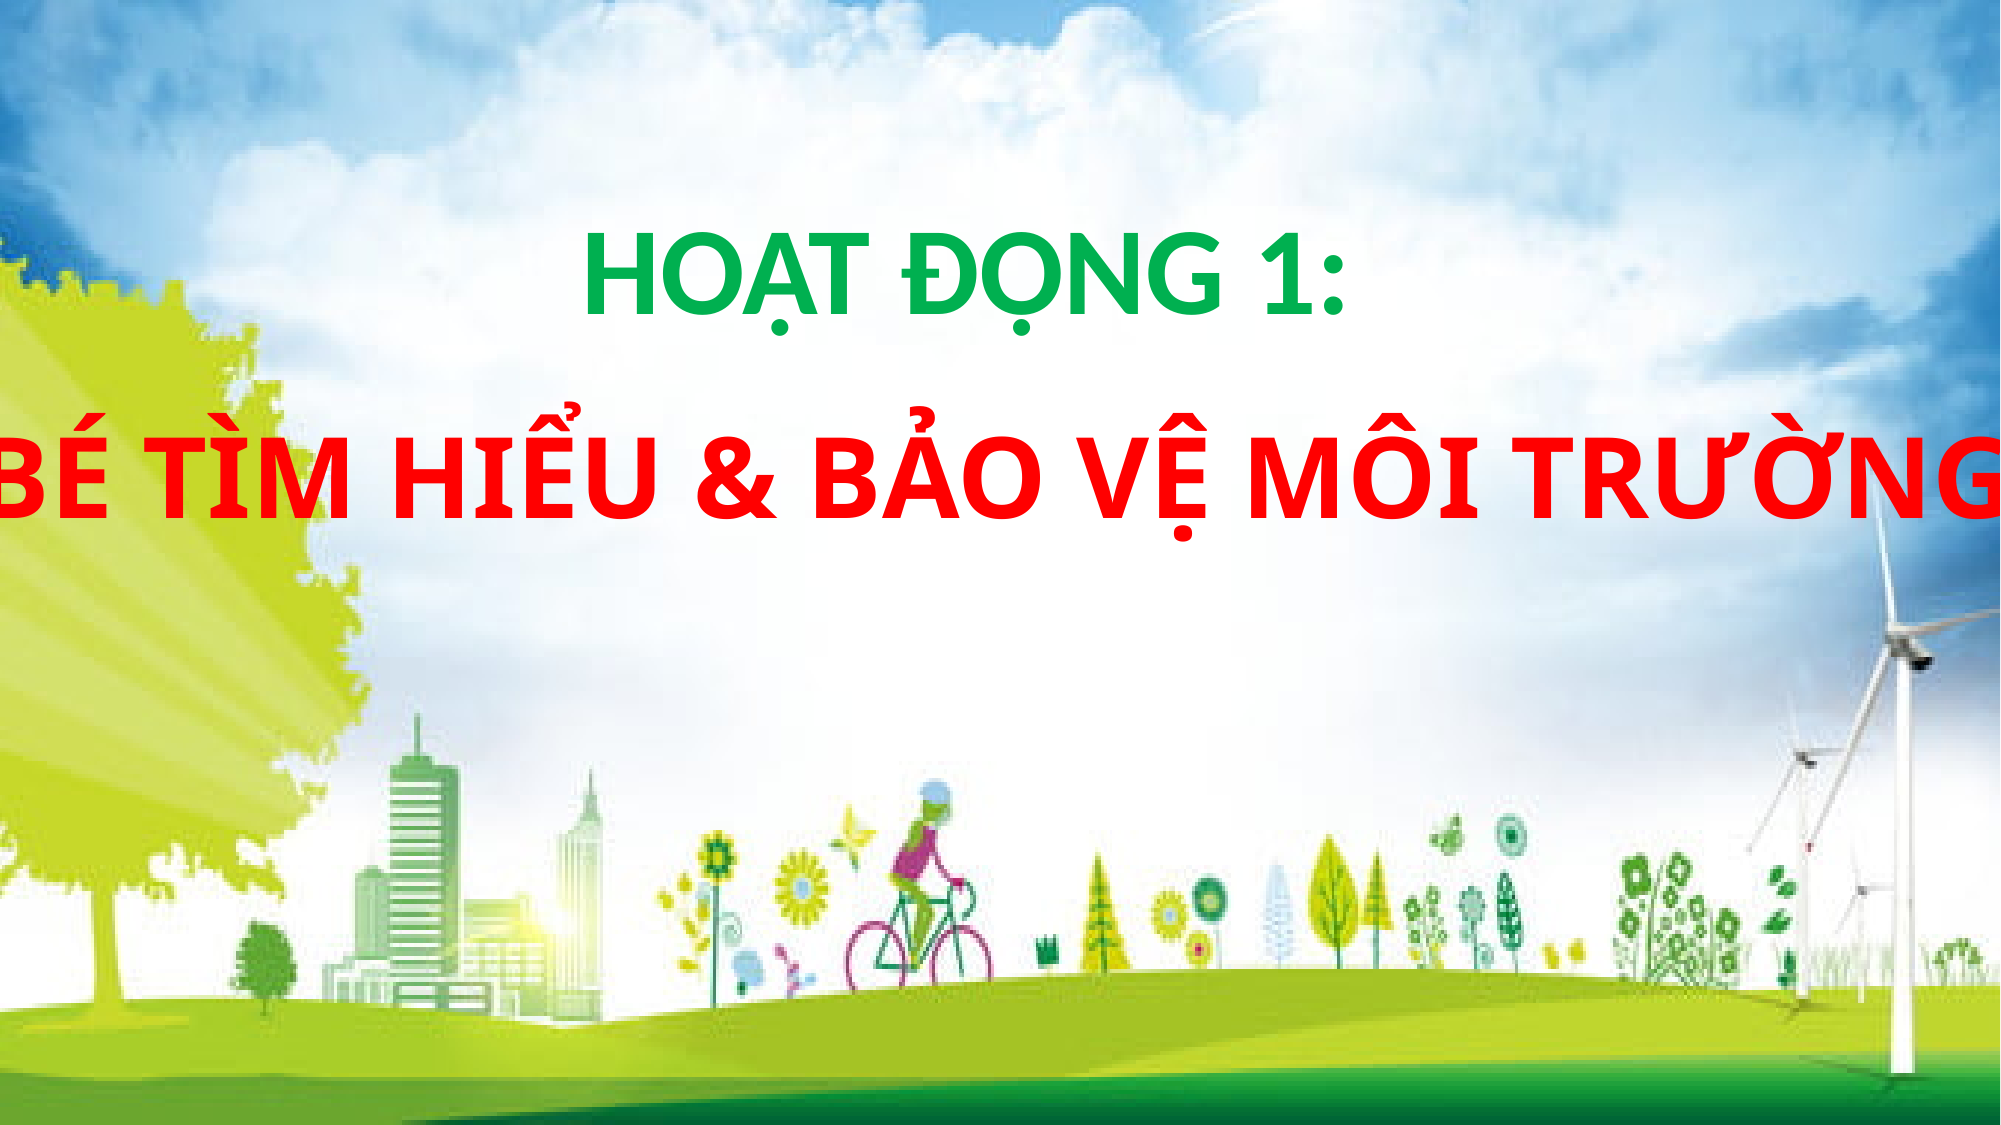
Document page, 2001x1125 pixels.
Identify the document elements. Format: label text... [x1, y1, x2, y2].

picture [0, 0, 2001, 1125]
text_box HOẠT ĐỘNG 1: [566, 182, 1395, 347]
text_box BÉ TÌM HIỂU & BẢO VỆ MÔI TRƯỜNG [0, 398, 2000, 549]
